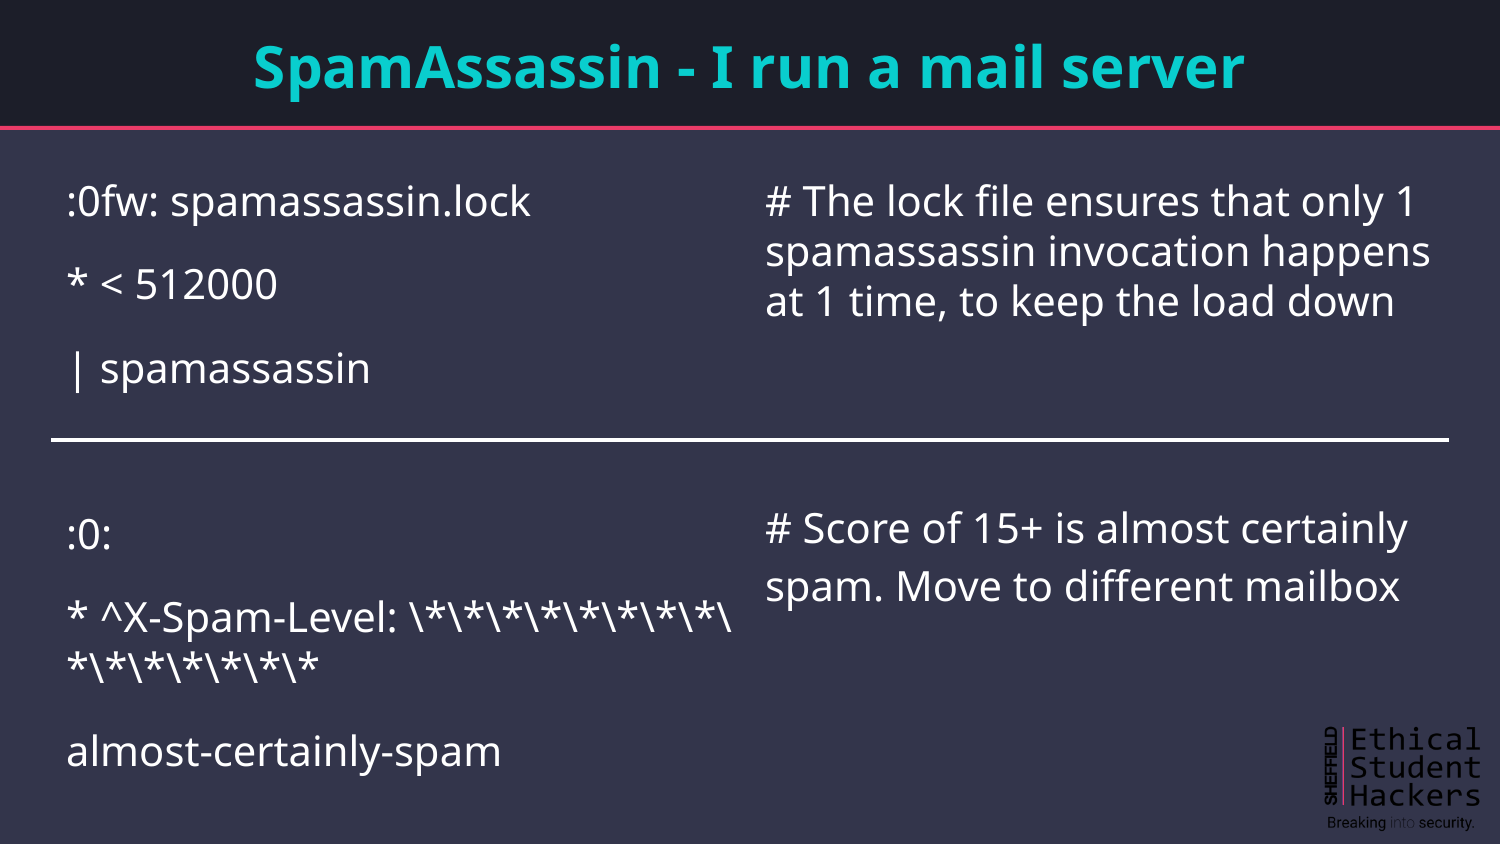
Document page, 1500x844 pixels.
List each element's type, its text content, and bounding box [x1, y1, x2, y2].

picture [1307, 709, 1500, 844]
list :0fw: spamassassin.lock * < 512000 | spamassassin :0: * ^X-Spam-Level: \*\*\*\*\*\*\*\*\*\*\*\*\*\*\* almost-certainly-spam [51, 159, 750, 438]
title SpamAssassin - I run a mail server [51, 15, 1449, 111]
list # The lock file ensures that only 1 spamassassin invocation happens at 1 time, to keep the load down # Score of 15+ is almost certainly spam. Move to different mailbox [750, 159, 1449, 438]
list # The lock file ensures that only 1 spamassassin invocation happens at 1 time, to keep the load down # Score of 15+ is almost certainly spam. Move to different mailbox [750, 446, 1449, 721]
list :0fw: spamassassin.lock * < 512000 | spamassassin :0: * ^X-Spam-Level: \*\*\*\*\*\*\*\*\*\*\*\*\*\*\* almost-certainly-spam [51, 447, 750, 721]
